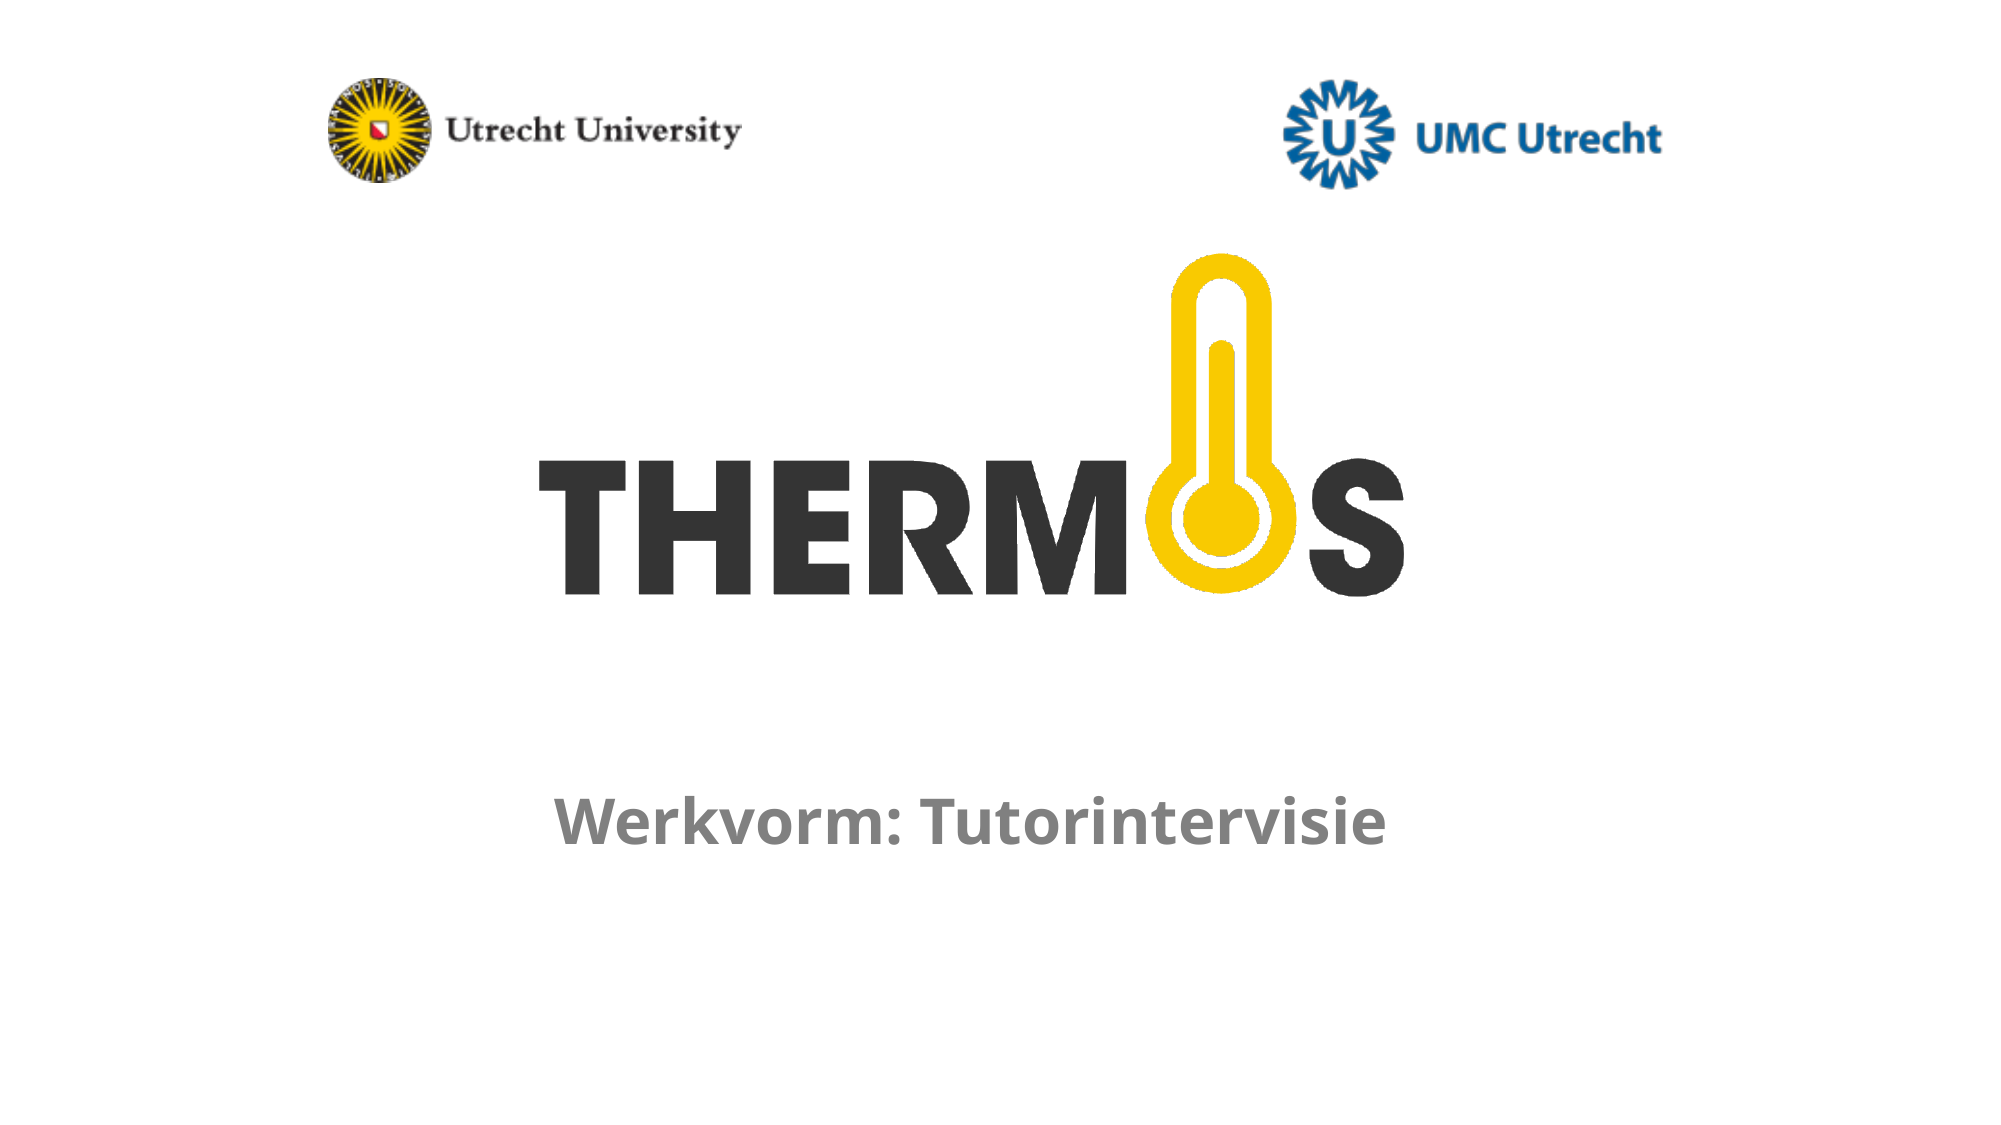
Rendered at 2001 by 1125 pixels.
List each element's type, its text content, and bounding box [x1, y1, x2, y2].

text_box Werkvorm: Tutorintervisie [535, 714, 1408, 877]
picture [328, 78, 742, 183]
picture [1275, 75, 1672, 195]
picture [535, 248, 1408, 599]
